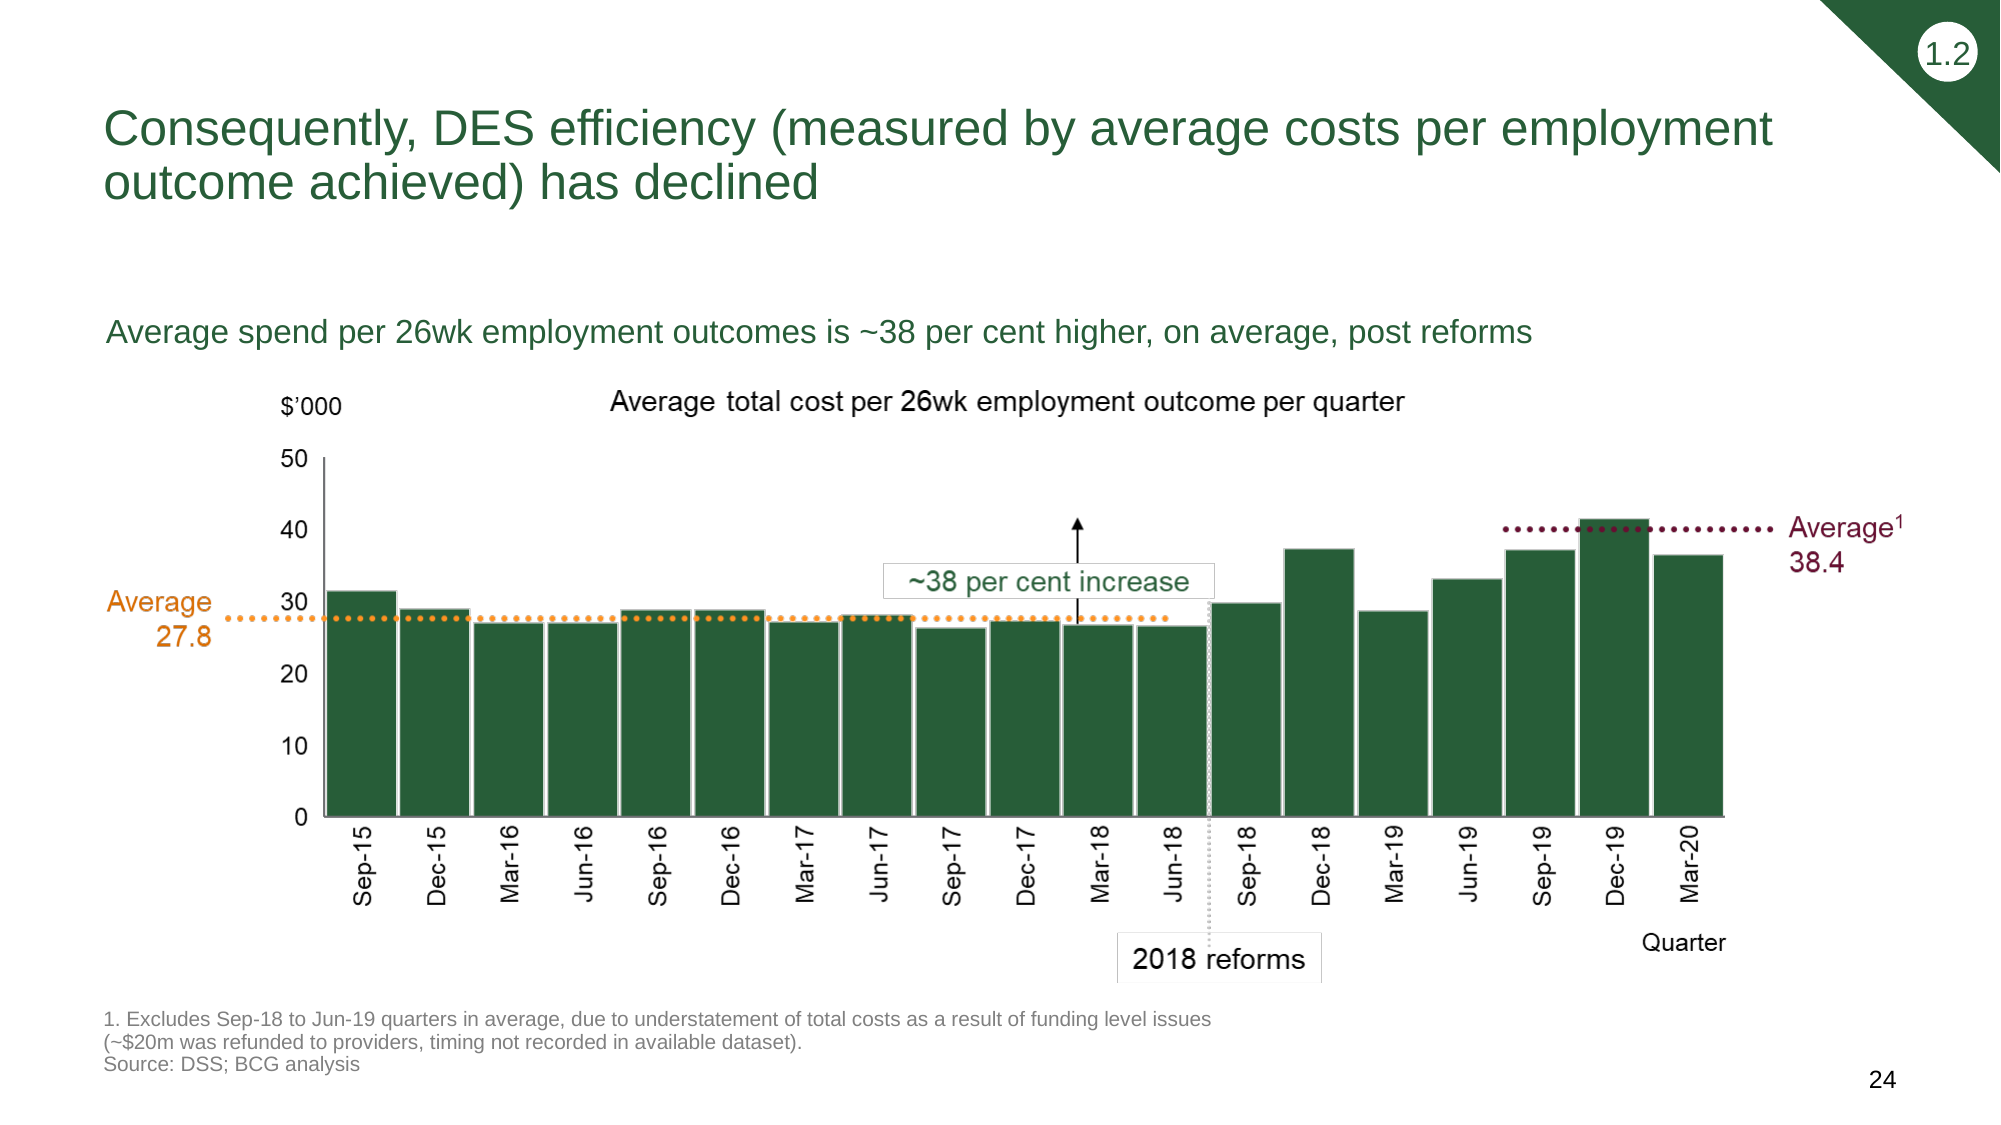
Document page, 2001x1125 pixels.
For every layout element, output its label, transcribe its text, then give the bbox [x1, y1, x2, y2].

text_box Average spend per 26wk employment outcomes is ~38 per cent higher, on average, post reforms [91, 303, 1845, 358]
title Consequently, DES efficiency (measured by average costs per employment outcome achieved) has declined [103, 102, 1897, 212]
text_box 1.2 [1917, 21, 1978, 82]
text_box [1819, 0, 2000, 174]
picture [82, 374, 1918, 993]
text_box 1. Excludes Sep-18 to Jun-19 quarters in average, due to understatement of total costs as a result of funding level issues (~$20m was refunded to providers, timing not recorded in available dataset). Source: DSS; BCG analysis [103, 1008, 1226, 1076]
